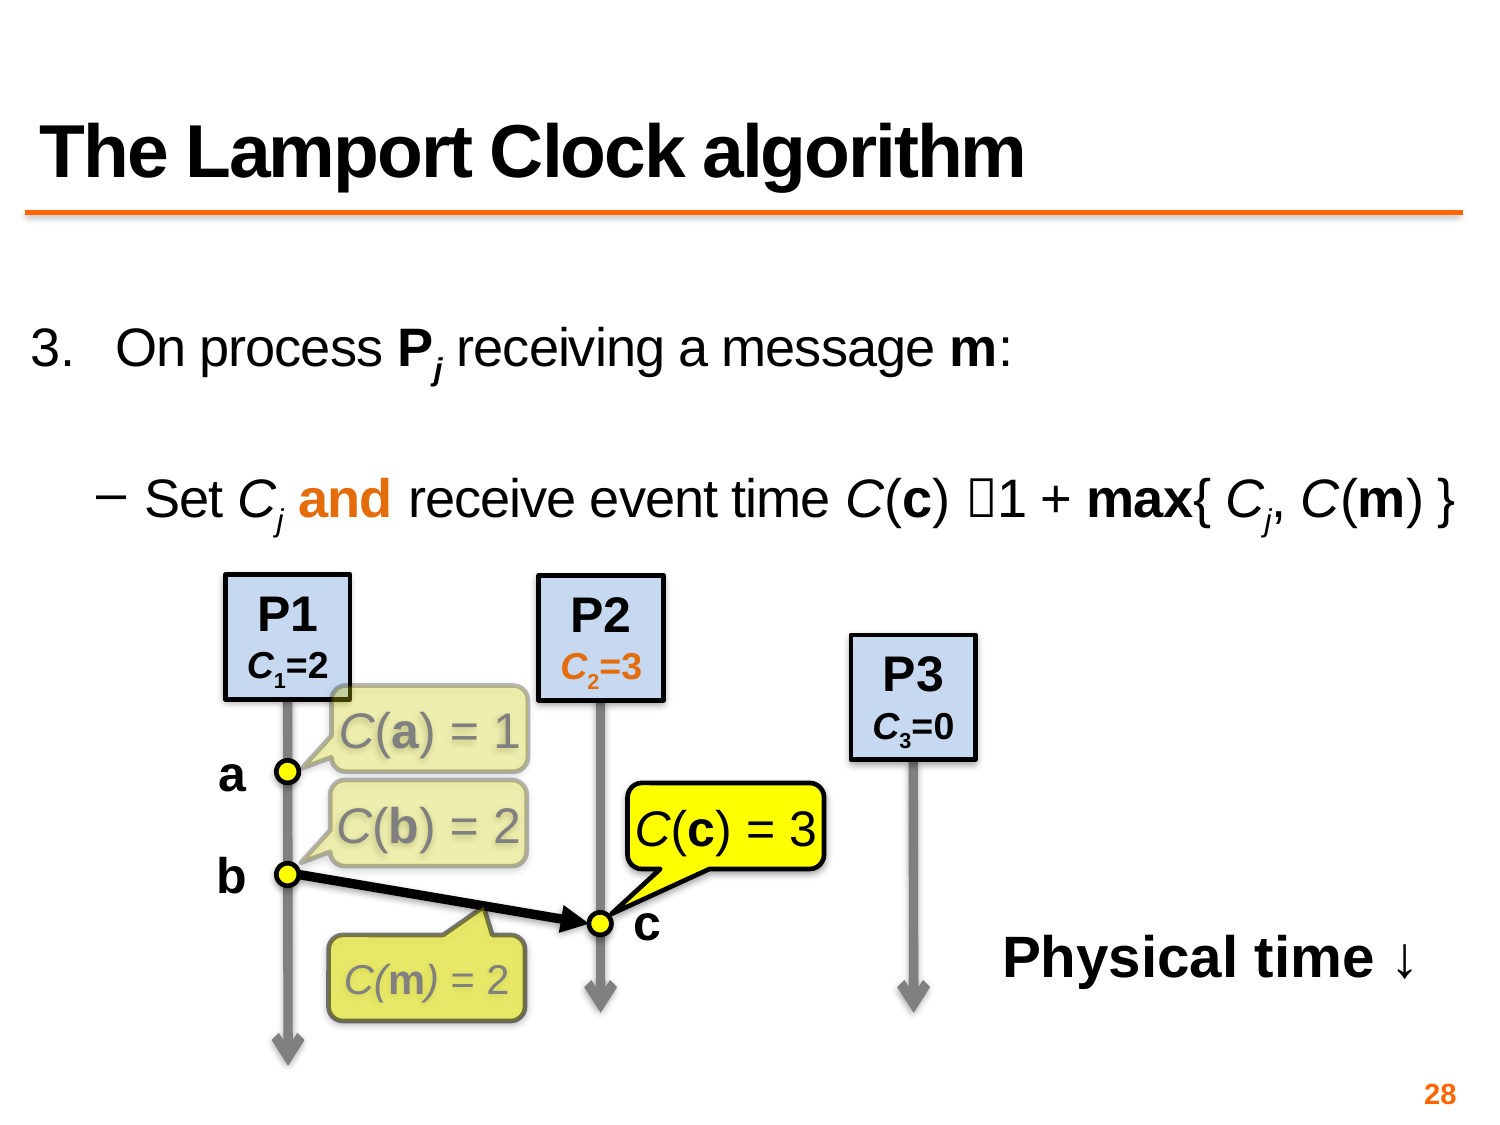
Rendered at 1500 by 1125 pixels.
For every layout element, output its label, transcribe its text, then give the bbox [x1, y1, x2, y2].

title The Lamport Clock algorithm [24, 24, 1463, 201]
text_box C(m) = 2 [327, 968, 526, 1022]
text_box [298, 874, 678, 960]
text_box C(c) = 3 [626, 782, 825, 883]
text_box [293, 760, 300, 783]
text_box Physical time ↓ [987, 911, 1436, 996]
text_box a [203, 733, 261, 809]
text_box C(b) = 2 [299, 779, 528, 867]
list On process Pj receiving a message m: Set Cj and receive event time C(c) 1 + max{ Cj, C(m) } [24, 237, 1463, 559]
text_box b [201, 836, 263, 912]
slide_number 28 [1112, 1074, 1463, 1110]
text_box P2 C2=3 [538, 575, 664, 701]
text_box C(a) = 1 [301, 684, 529, 773]
text_box P1 C1=2 [225, 574, 351, 700]
text_box [275, 761, 282, 783]
text_box [293, 863, 298, 874]
text_box P3 C3=0 [850, 634, 976, 760]
text_box [275, 863, 282, 886]
